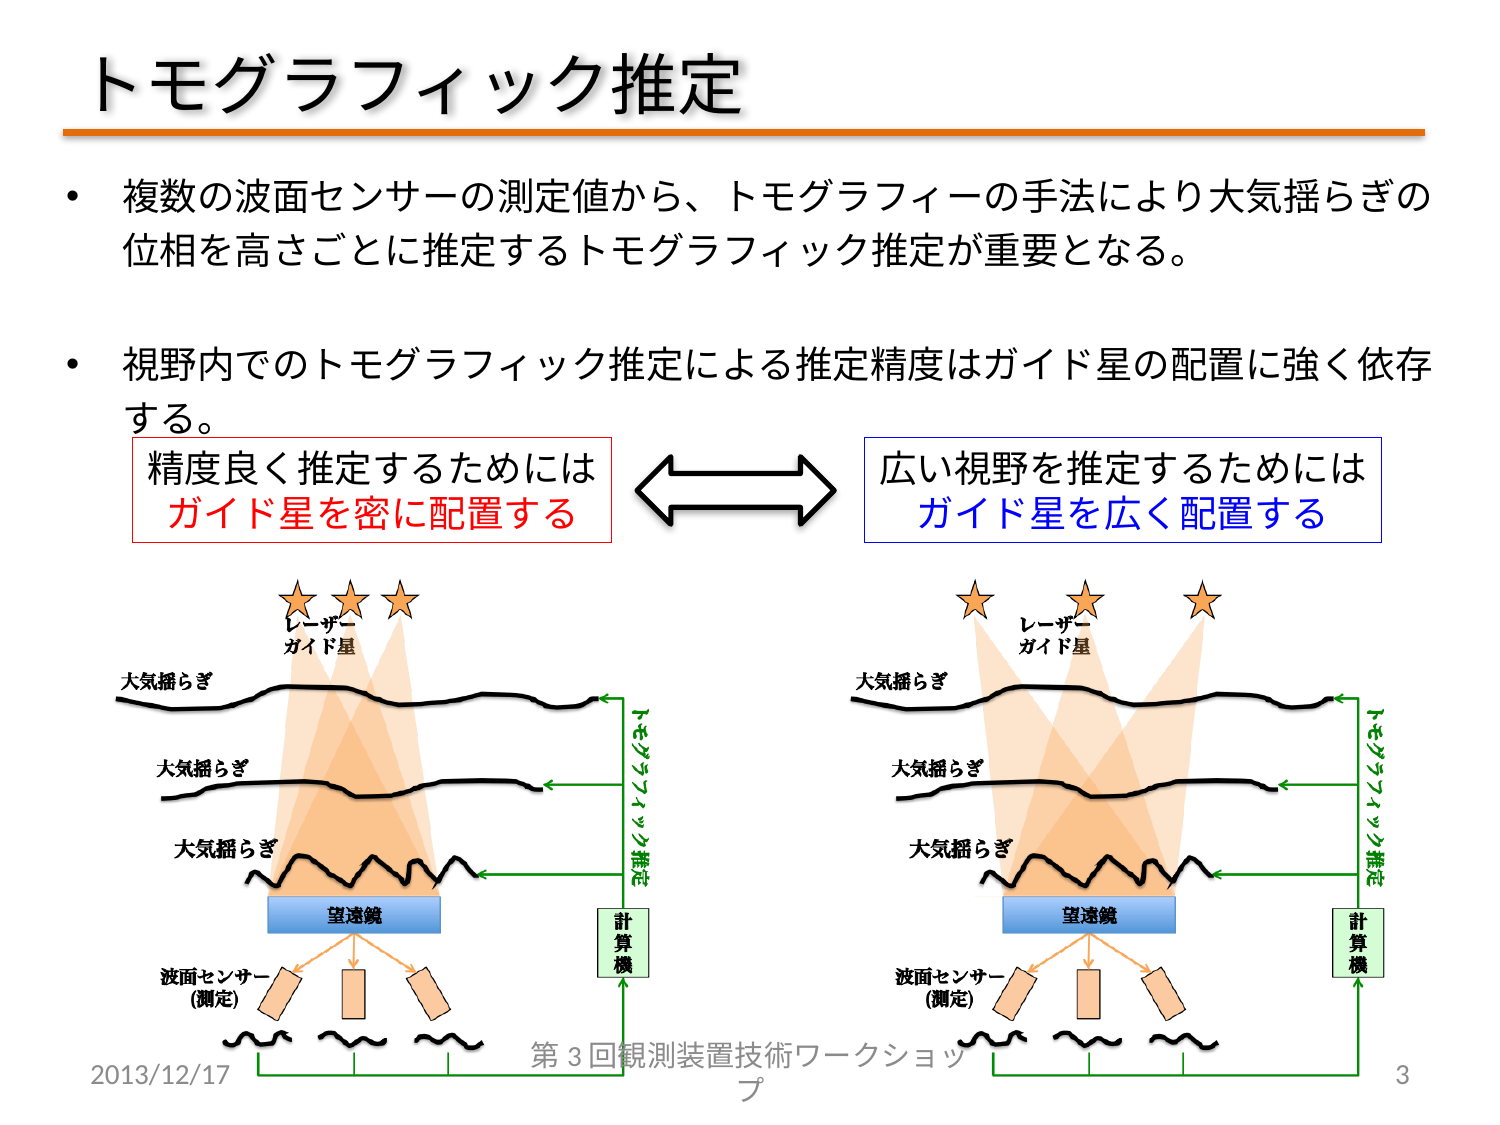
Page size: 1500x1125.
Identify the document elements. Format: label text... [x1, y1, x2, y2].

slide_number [75, 1042, 425, 1103]
text_box 複数の波面センサーの測定値から、トモグラフィーの手法により大気揺らぎの位相を高さごとに推定するトモグラフィック推定が重要となる。 視野内でのトモグラフィック推定による推定精度はガイド星の配置に強く依存する。 [51, 156, 1464, 448]
slide_number 3 [1074, 1042, 1425, 1103]
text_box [109, 437, 1391, 1077]
title トモグラフィック推定 [63, 0, 1414, 156]
footer 第3回観測装置技術ワークショップ [512, 1085, 988, 1103]
